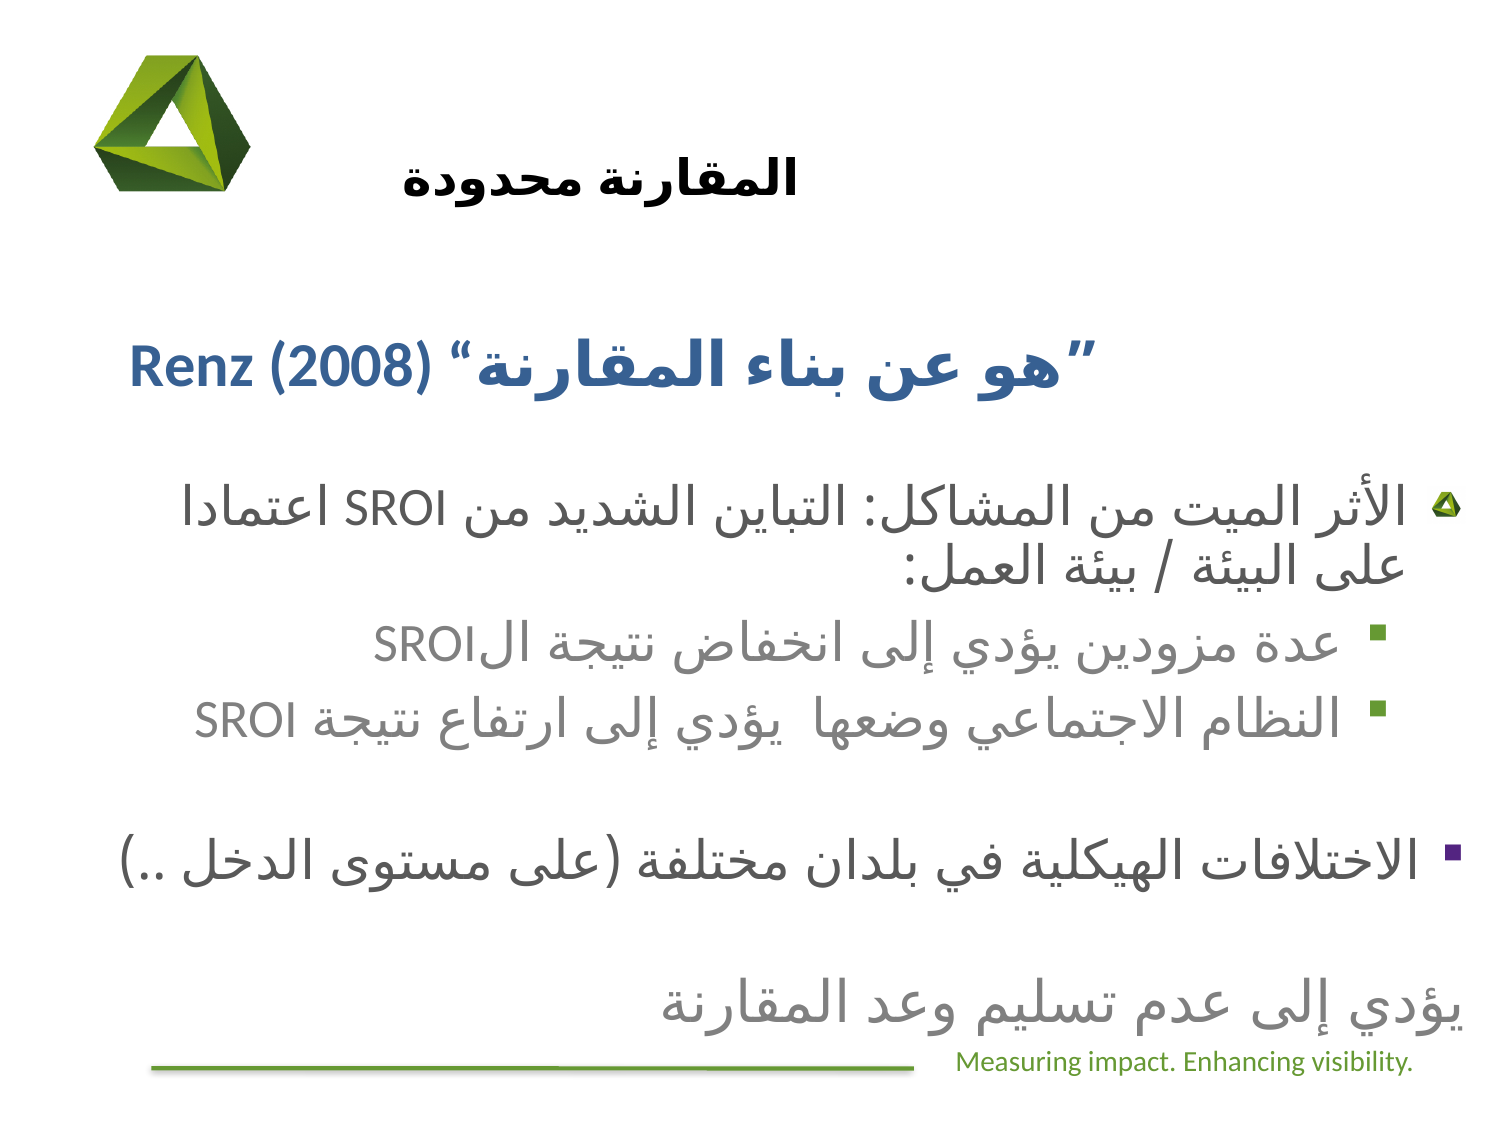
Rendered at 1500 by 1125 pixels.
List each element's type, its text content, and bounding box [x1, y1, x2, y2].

list Renz (2008) “هو عن بناء المقارنة” الأثر الميت من المشاكل: التباين الشديد من SROI اعتمادا على البيئة / بيئة العمل: عدة مزودين يؤدي إلى انخفاض نتيجة الSROI النظام الاجتماعي وضعها يؤدي إلى ارتفاع نتيجة SROI الاختلافات الهيكلية في بلدان مختلفة (على مستوى الدخل ..) يؤدي إلى عدم تسليم وعد المقارنة [82, 316, 1481, 1055]
picture [68, 23, 279, 231]
picture [1427, 486, 1466, 524]
title المقارنة محدودة [387, 135, 1500, 216]
